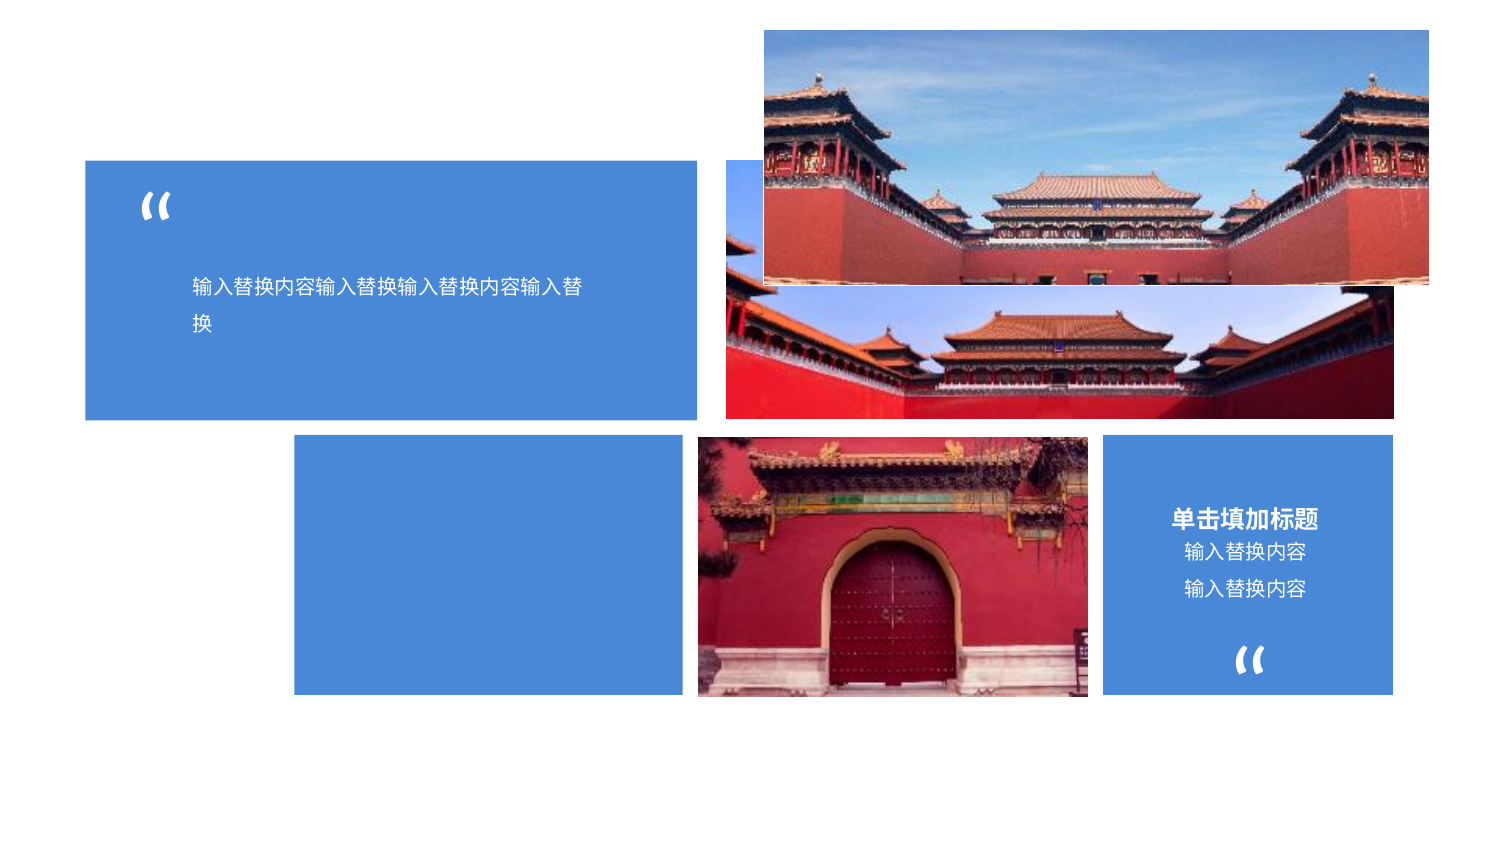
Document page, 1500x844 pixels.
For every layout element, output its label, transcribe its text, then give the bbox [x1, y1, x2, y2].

text_box [1103, 608, 1212, 695]
text_box “ [117, 155, 179, 298]
text_box [294, 434, 683, 695]
text_box 输入替换内容 输入替换内容 [1088, 531, 1405, 608]
picture [698, 437, 1088, 697]
text_box [85, 160, 698, 421]
text_box “ [1212, 608, 1300, 751]
text_box [1103, 434, 1394, 531]
text_box 输入替换内容输入替换输入替换内容输入替换 [178, 254, 617, 343]
text_box 单击填加标题 [1144, 498, 1348, 534]
text_box [1300, 608, 1394, 695]
picture [726, 28, 1430, 419]
